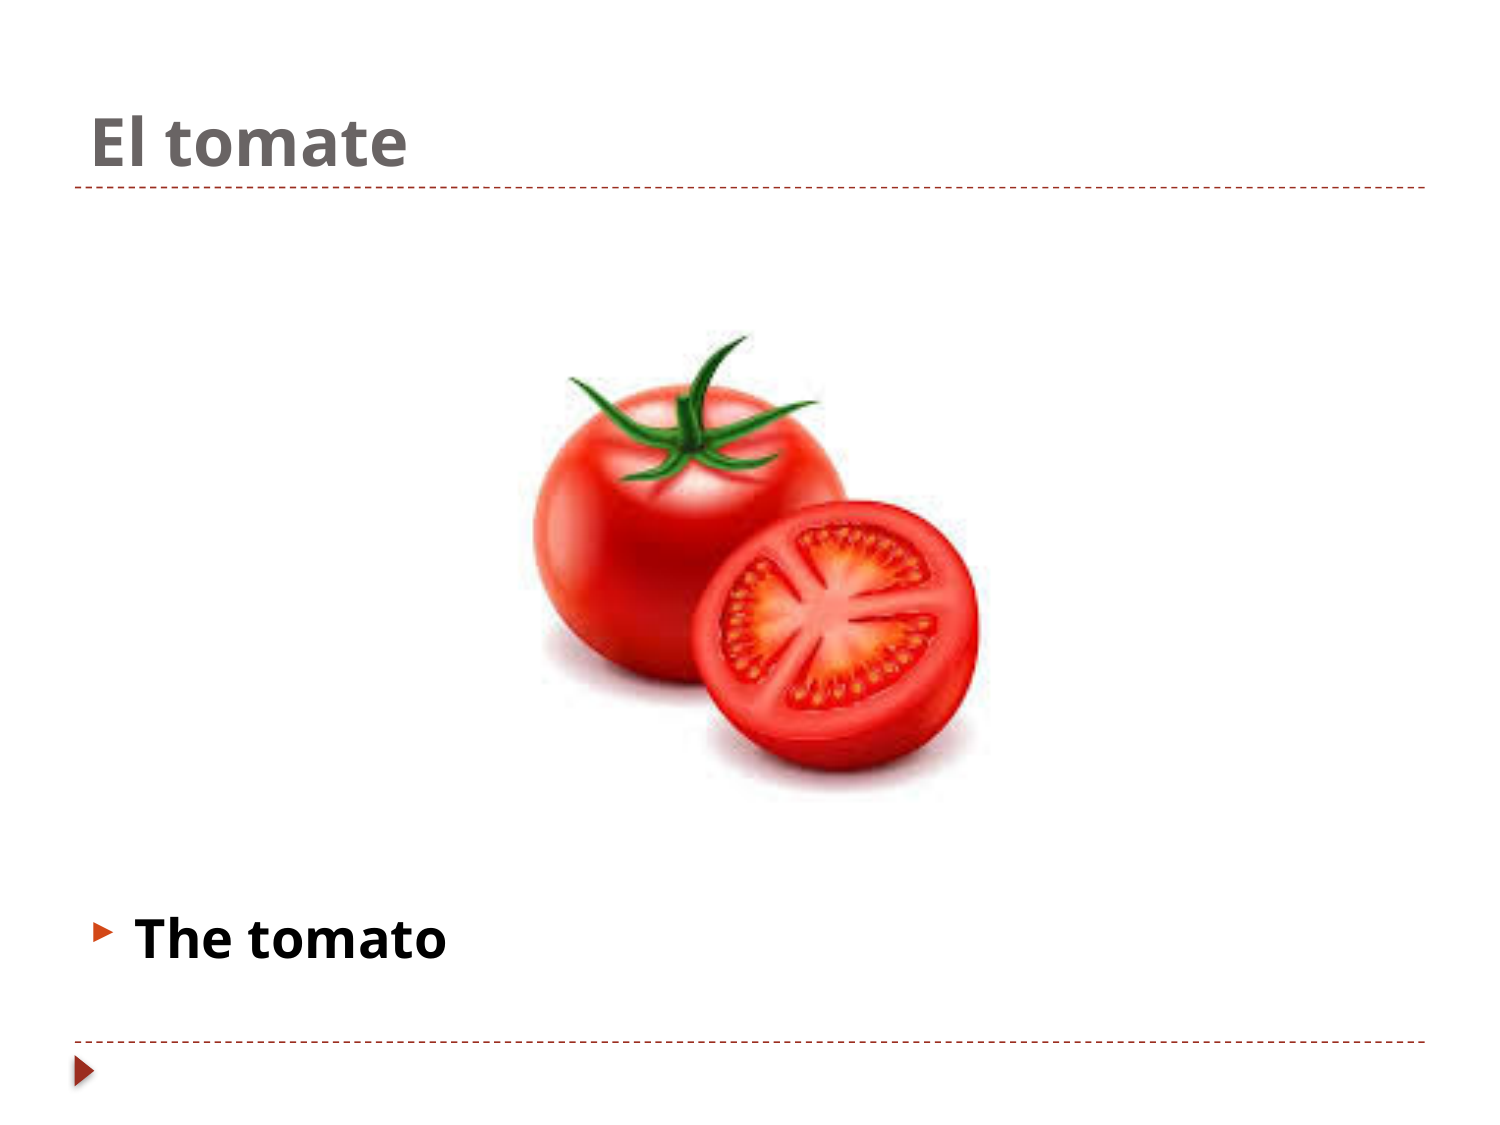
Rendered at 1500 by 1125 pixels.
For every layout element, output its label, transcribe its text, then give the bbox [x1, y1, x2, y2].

title El tomate [75, 24, 1425, 188]
list The tomato [75, 200, 1425, 1010]
picture [424, 237, 1088, 901]
